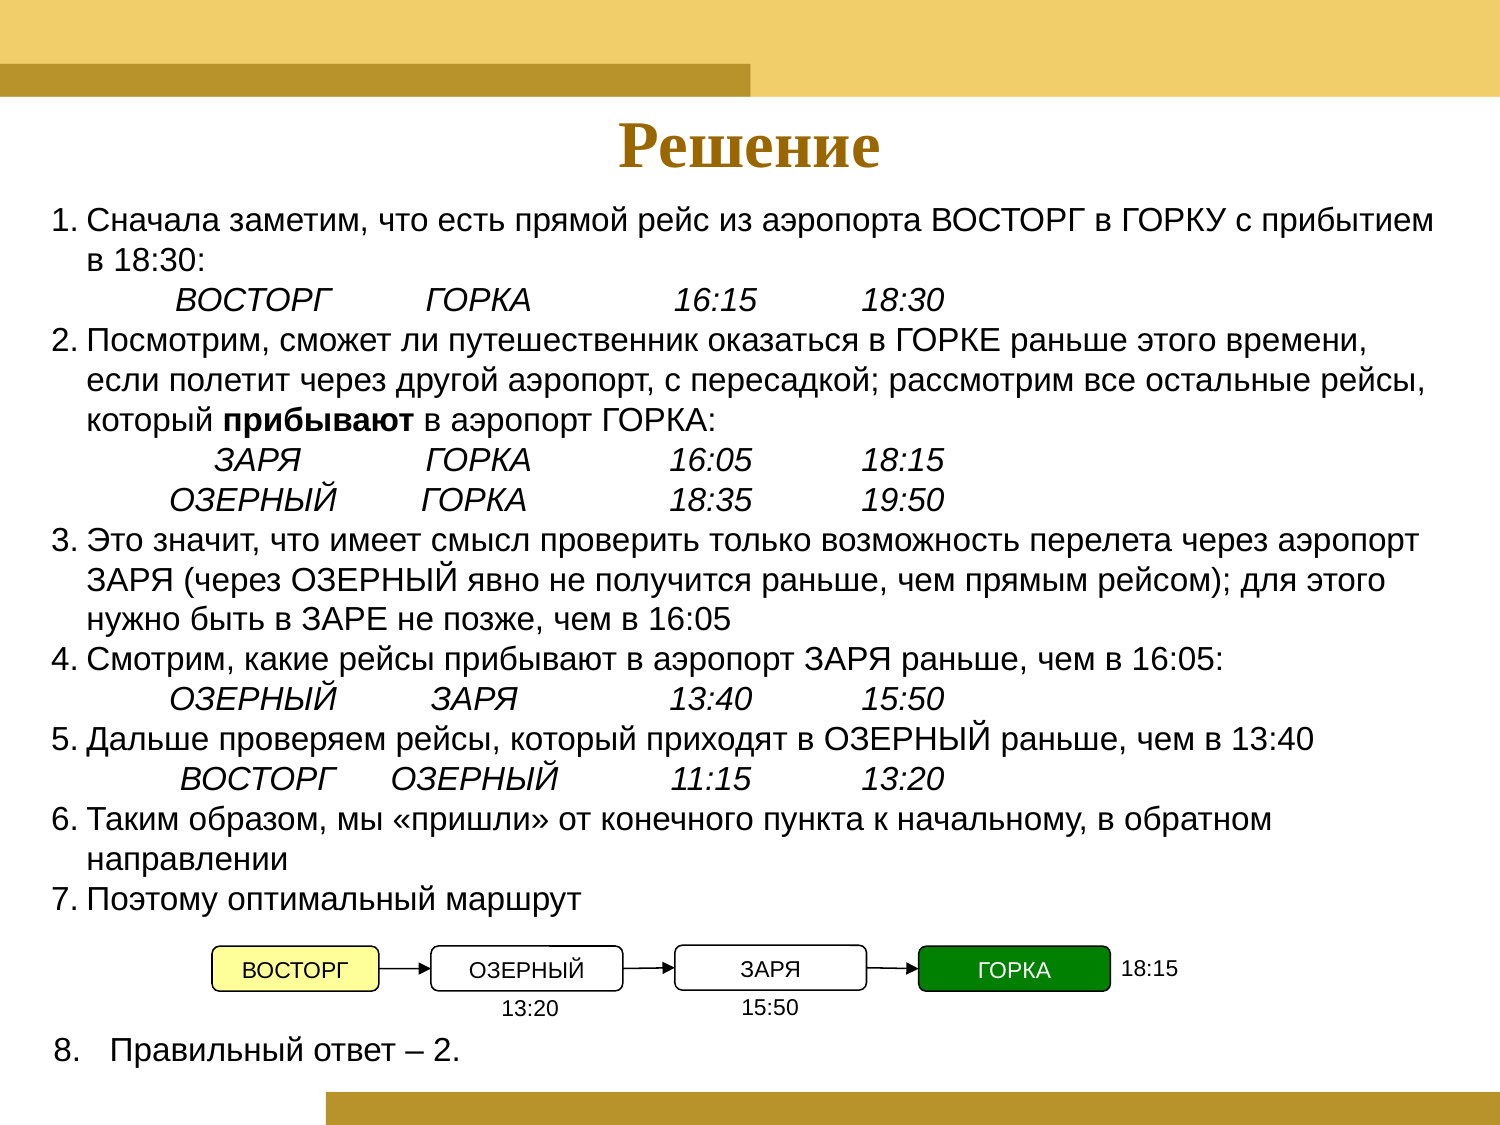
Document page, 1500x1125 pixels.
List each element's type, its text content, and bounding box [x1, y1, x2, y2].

picture [0, 0, 1500, 1125]
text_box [210, 937, 1231, 1029]
text_box Правильный ответ – 2. [38, 1021, 1129, 1076]
text_box Сначала заметим, что есть прямой рейс из аэропорта ВОСТОРГ в ГОРКУ с прибытием в 18:30: ВОСТОРГ ГОРКА 16:15 18:30 Посмотрим, сможет ли путешественник оказаться в ГОРКЕ раньше этого времени, если полетит через другой аэропорт, с пересадкой; рассмотрим все остальные рейсы, который прибывают в аэропорт ГОРКА: ЗАРЯ ГОРКА 16:05 18:15 ОЗЕРНЫЙ ГОРКА 18:35 19:50 Это значит, что имеет смысл проверить только возможность перелета через аэропорт ЗАРЯ (через ОЗЕРНЫЙ явно не получится раньше, чем прямым рейсом); для этого нужно быть в ЗАРЕ не позже, чем в 16:05 Смотрим, какие рейсы прибывают в аэропорт ЗАРЯ раньше, чем в 16:05: ОЗЕРНЫЙ ЗАРЯ 13:40 15:50 Дальше проверяем рейсы, который приходят в ОЗЕРНЫЙ раньше, чем в 13:40 ВОСТОРГ ОЗЕРНЫЙ 11:15 13:20 Таким образом, мы «пришли» от конечного пункта к начальному, в обратном направлении Поэтому оптимальный маршрут [36, 168, 1466, 925]
text_box Решение [556, 93, 944, 189]
